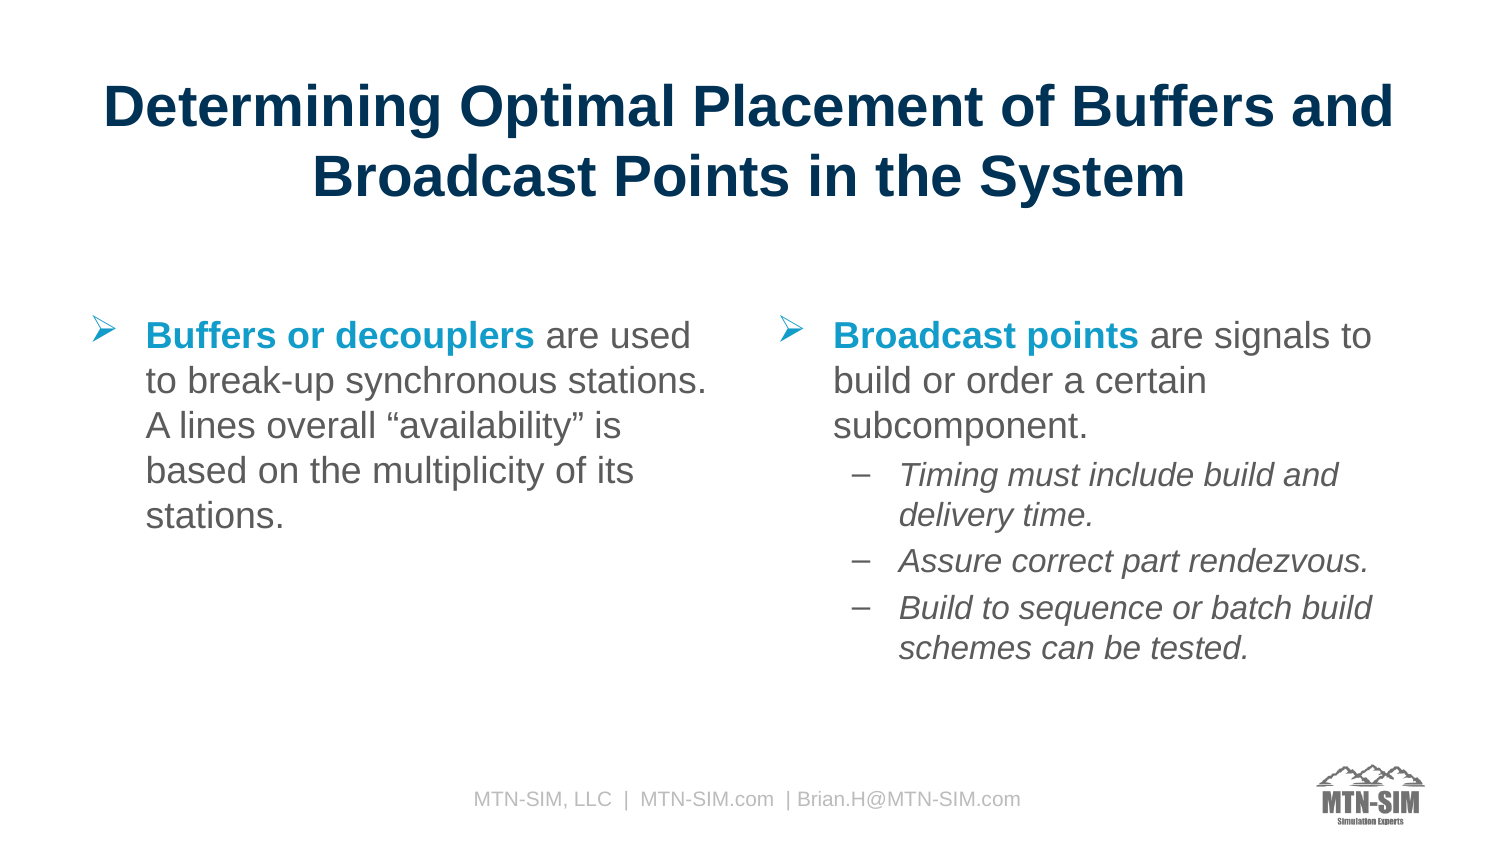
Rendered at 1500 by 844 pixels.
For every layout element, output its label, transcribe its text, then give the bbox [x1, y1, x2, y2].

list Broadcast points are signals to build or order a certain subcomponent. Timing must include build and delivery time. Assure correct part rendezvous. Build to sequence or batch build schemes can be tested. [761, 303, 1425, 707]
picture [1316, 764, 1425, 825]
title Determining Optimal Placement of Buffers and Broadcast Points in the System [75, 60, 1425, 139]
list Buffers or decouplers are used to break-up synchronous stations. A lines overall “availability” is based on the multiplicity of its stations. [74, 303, 738, 707]
